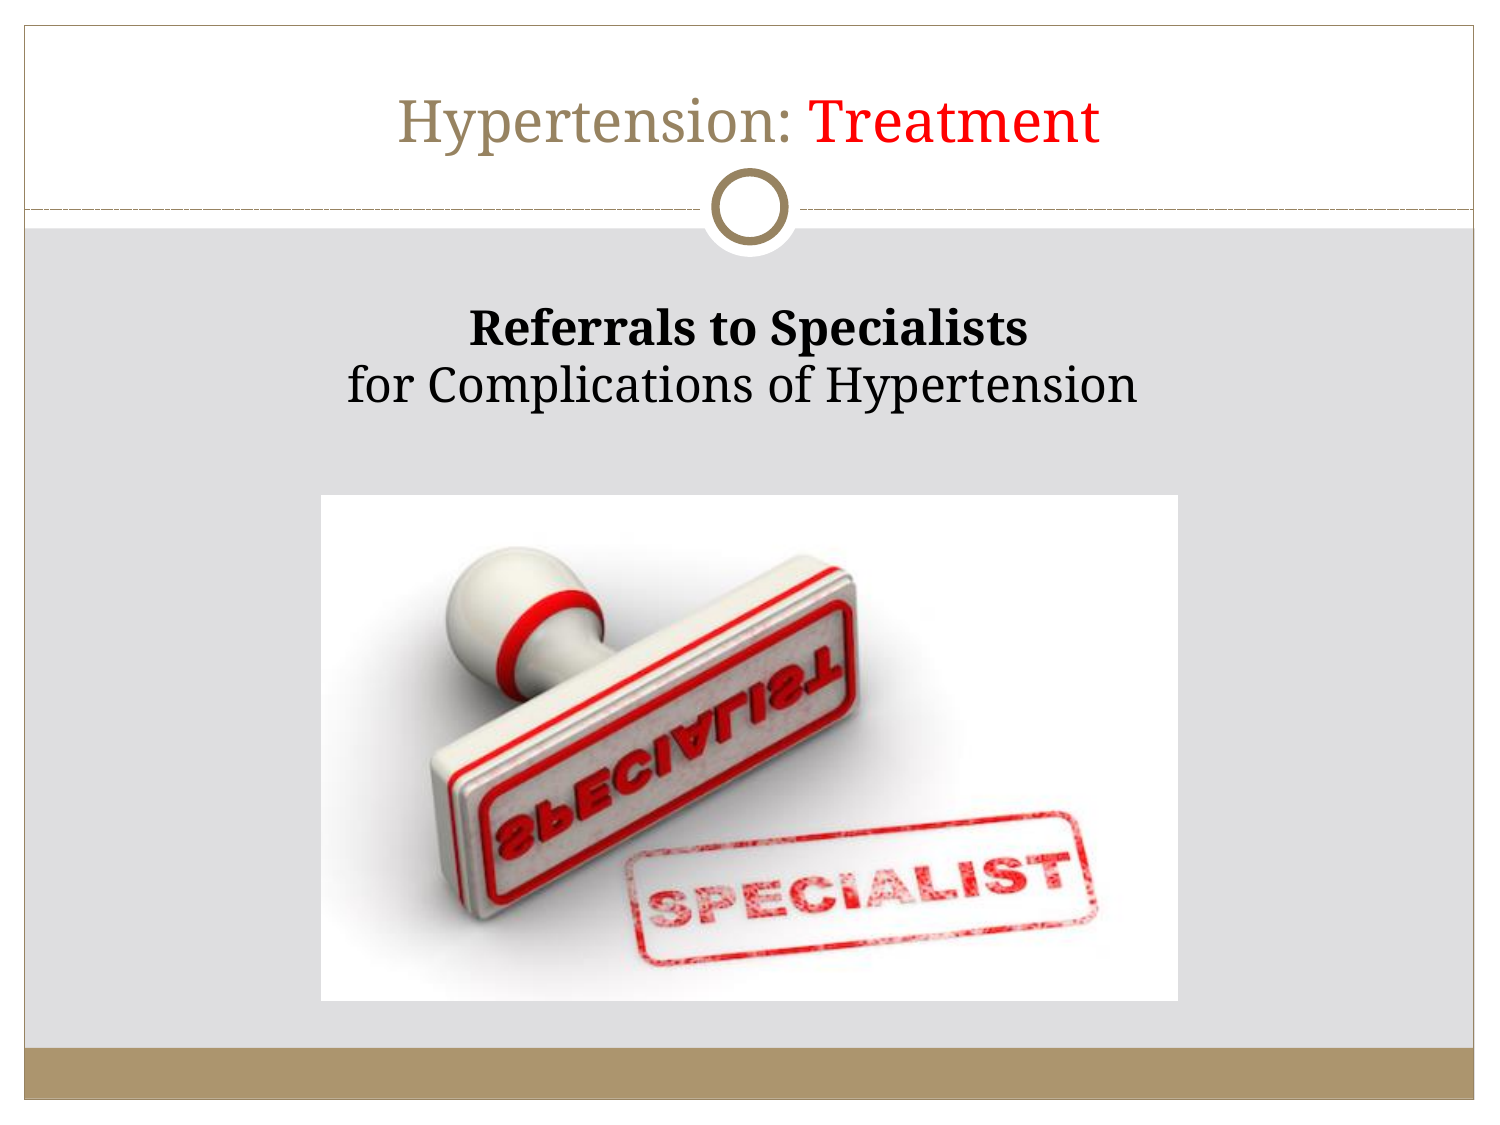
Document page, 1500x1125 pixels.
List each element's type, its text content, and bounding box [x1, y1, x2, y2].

title Hypertension: Treatment [48, 36, 1450, 163]
list Referrals to Specialists for Complications of Hypertension [222, 300, 1277, 546]
picture [320, 495, 1178, 1001]
